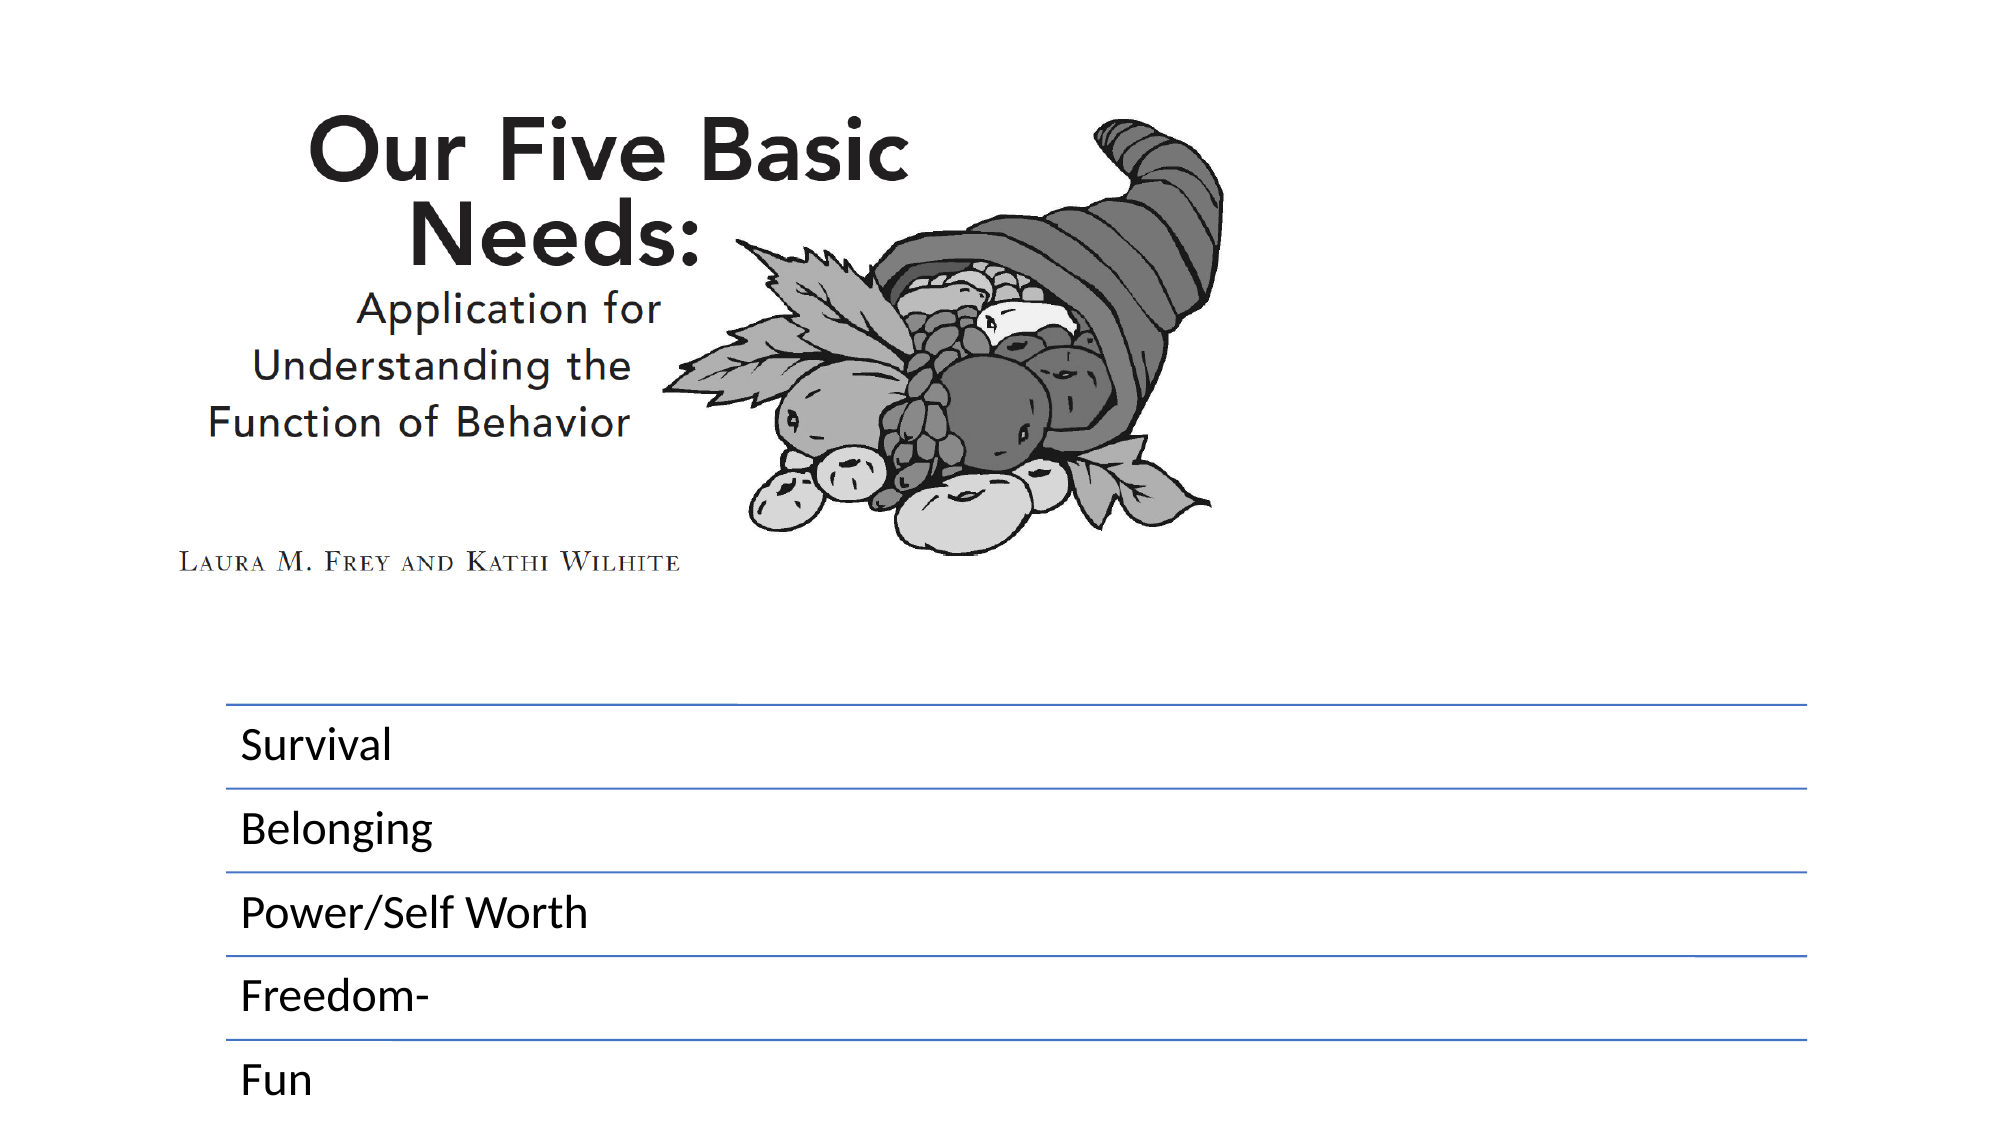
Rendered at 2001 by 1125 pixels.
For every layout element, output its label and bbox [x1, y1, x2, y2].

text_box [226, 704, 1808, 1124]
picture [29, 41, 1305, 636]
